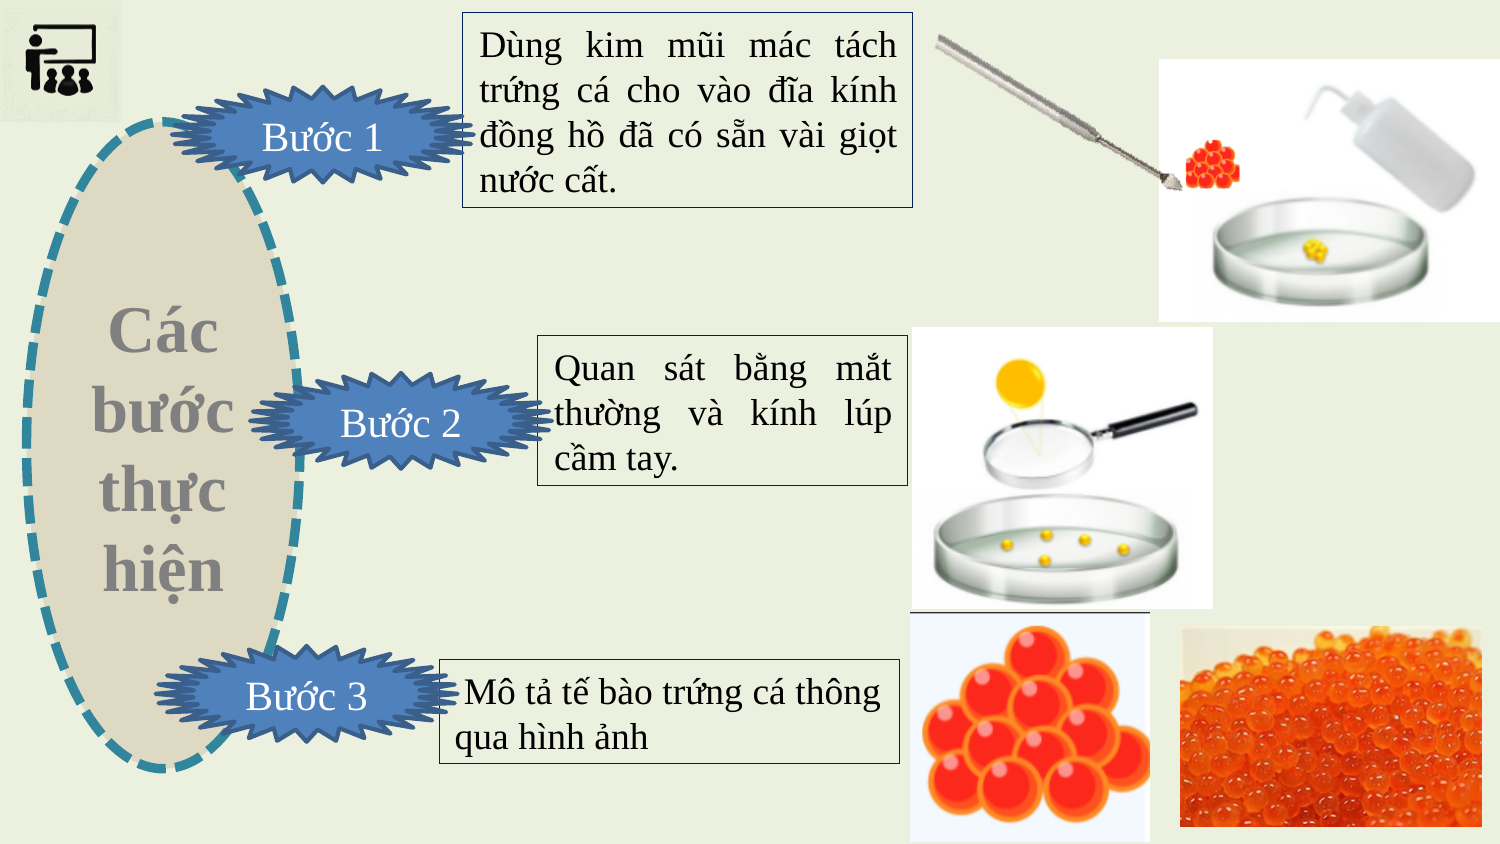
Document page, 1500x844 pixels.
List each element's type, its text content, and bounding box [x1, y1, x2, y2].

text_box Bước 1 [169, 84, 477, 185]
text_box Các bước thực hiện [24, 119, 302, 771]
picture [848, 0, 1500, 323]
picture [912, 326, 1213, 609]
picture [909, 612, 1151, 842]
text_box Bước 3 [153, 643, 460, 744]
text_box Dùng kim mũi mác tách trứng cá cho vào đĩa kính đồng hồ đã có sẵn vài giọt nước cất. [462, 12, 884, 208]
picture [1180, 626, 1482, 828]
text_box Quan sát bằng mắt thường và kính lúp cầm tay. [537, 335, 907, 486]
text_box Mô tả tế bào trứng cá thông qua hình ảnh [439, 659, 900, 764]
picture [0, 0, 122, 123]
text_box Bước 2 [247, 370, 555, 471]
